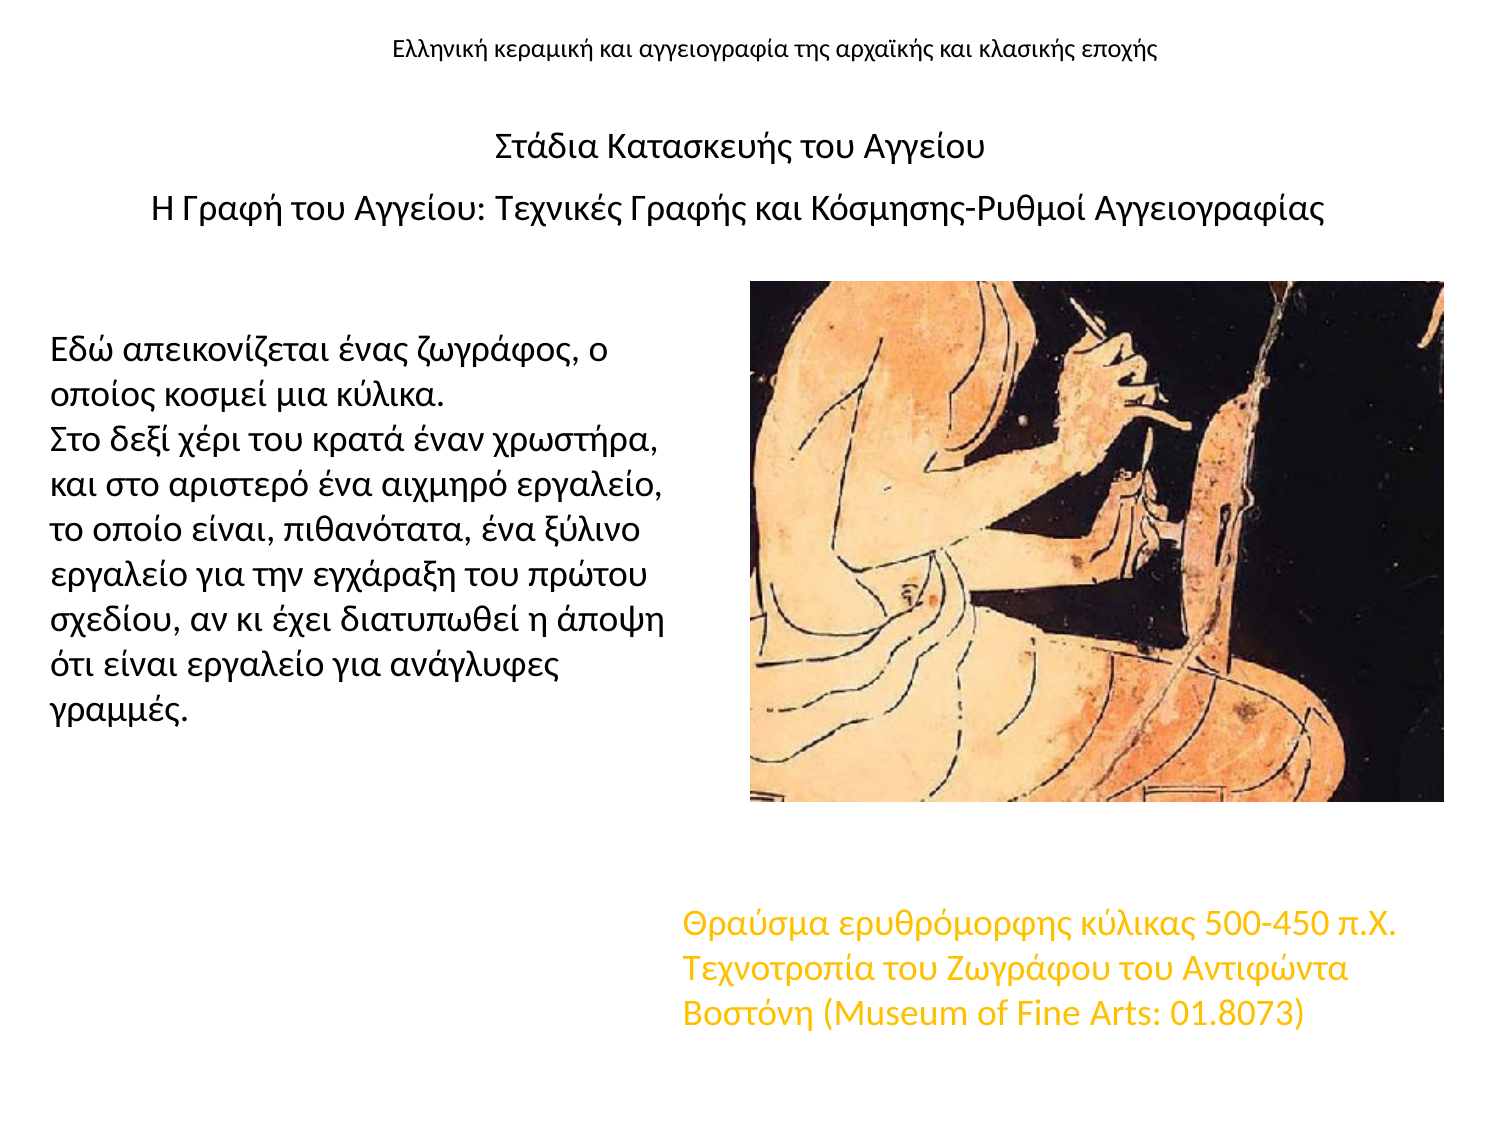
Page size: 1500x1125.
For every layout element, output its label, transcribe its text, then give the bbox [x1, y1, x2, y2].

text_box Στάδια Κατασκευής του Αγγείου [480, 82, 1020, 174]
title Ελληνική κεραμική και αγγειογραφία της αρχαϊκής και κλασικής εποχής [140, 23, 1416, 71]
text_box Θραύσμα ερυθρόμορφης κύλικας 500-450 π.Χ. Τεχνοτροπία του Ζωγράφου του Αντιφώντα Βοστόνη (Museum of Fine Arts: 01.8073) [667, 890, 1454, 1041]
picture [749, 280, 1444, 802]
text_box Εδώ απεικονίζεται ένας ζωγράφος, ο οποίος κοσμεί μια κύλικα. Στο δεξί χέρι του κρατά έναν χρωστήρα, και στο αριστερό ένα αιχμηρό εργαλείο, το οποίο είναι, πιθανότατα, ένα ξύλινο εργαλείο για την εγχάραξη του πρώτου σχεδίου, αν κι έχει διατυπωθεί η άποψη ότι είναι εργαλείο για ανάγλυφες γραμμές. [35, 316, 715, 737]
text_box Η Γραφή του Αγγείου: Τεχνικές Γραφής και Κόσμησης-Ρυθμοί Αγγειογραφίας [136, 175, 1341, 236]
